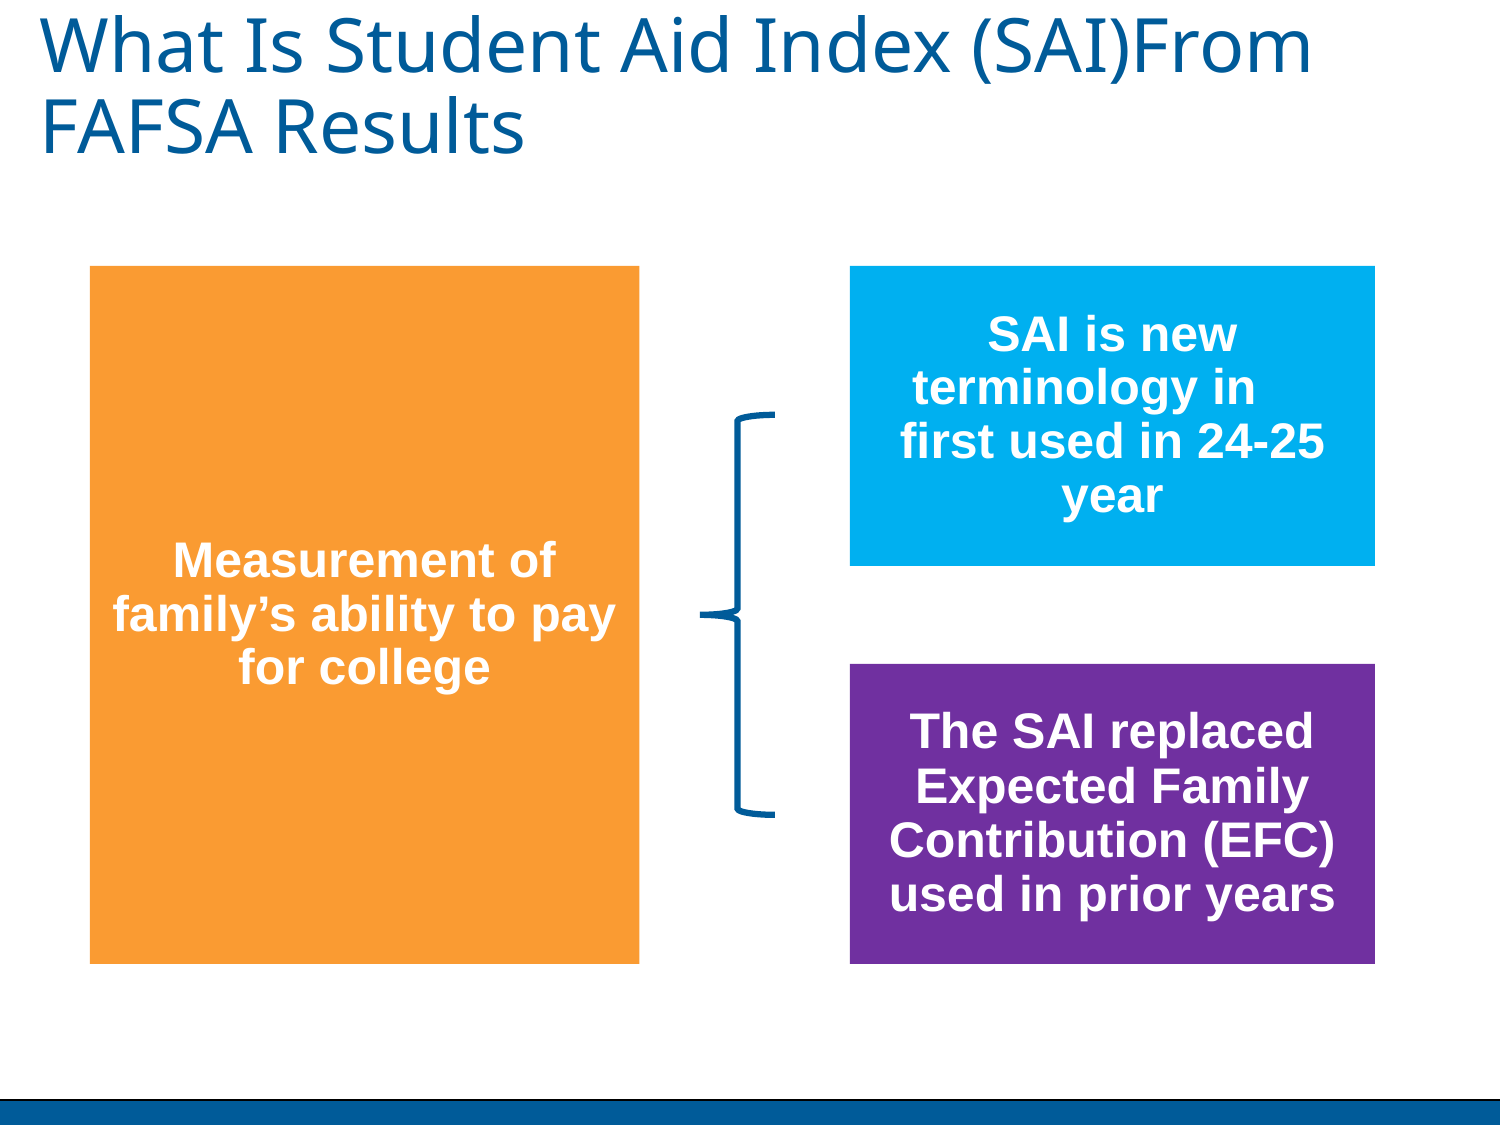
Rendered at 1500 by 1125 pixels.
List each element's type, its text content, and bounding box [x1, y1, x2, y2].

text_box Measurement of family’s ability to pay for college [89, 265, 640, 964]
text_box [699, 414, 775, 816]
text_box SAI is new terminology in first used in 24-25 year [849, 265, 1375, 566]
text_box The SAI replaced Expected Family Contribution (EFC) used in prior years [849, 663, 1375, 964]
text_box What Is Student Aid Index (SAI)From FAFSA Results [24, 0, 1488, 188]
